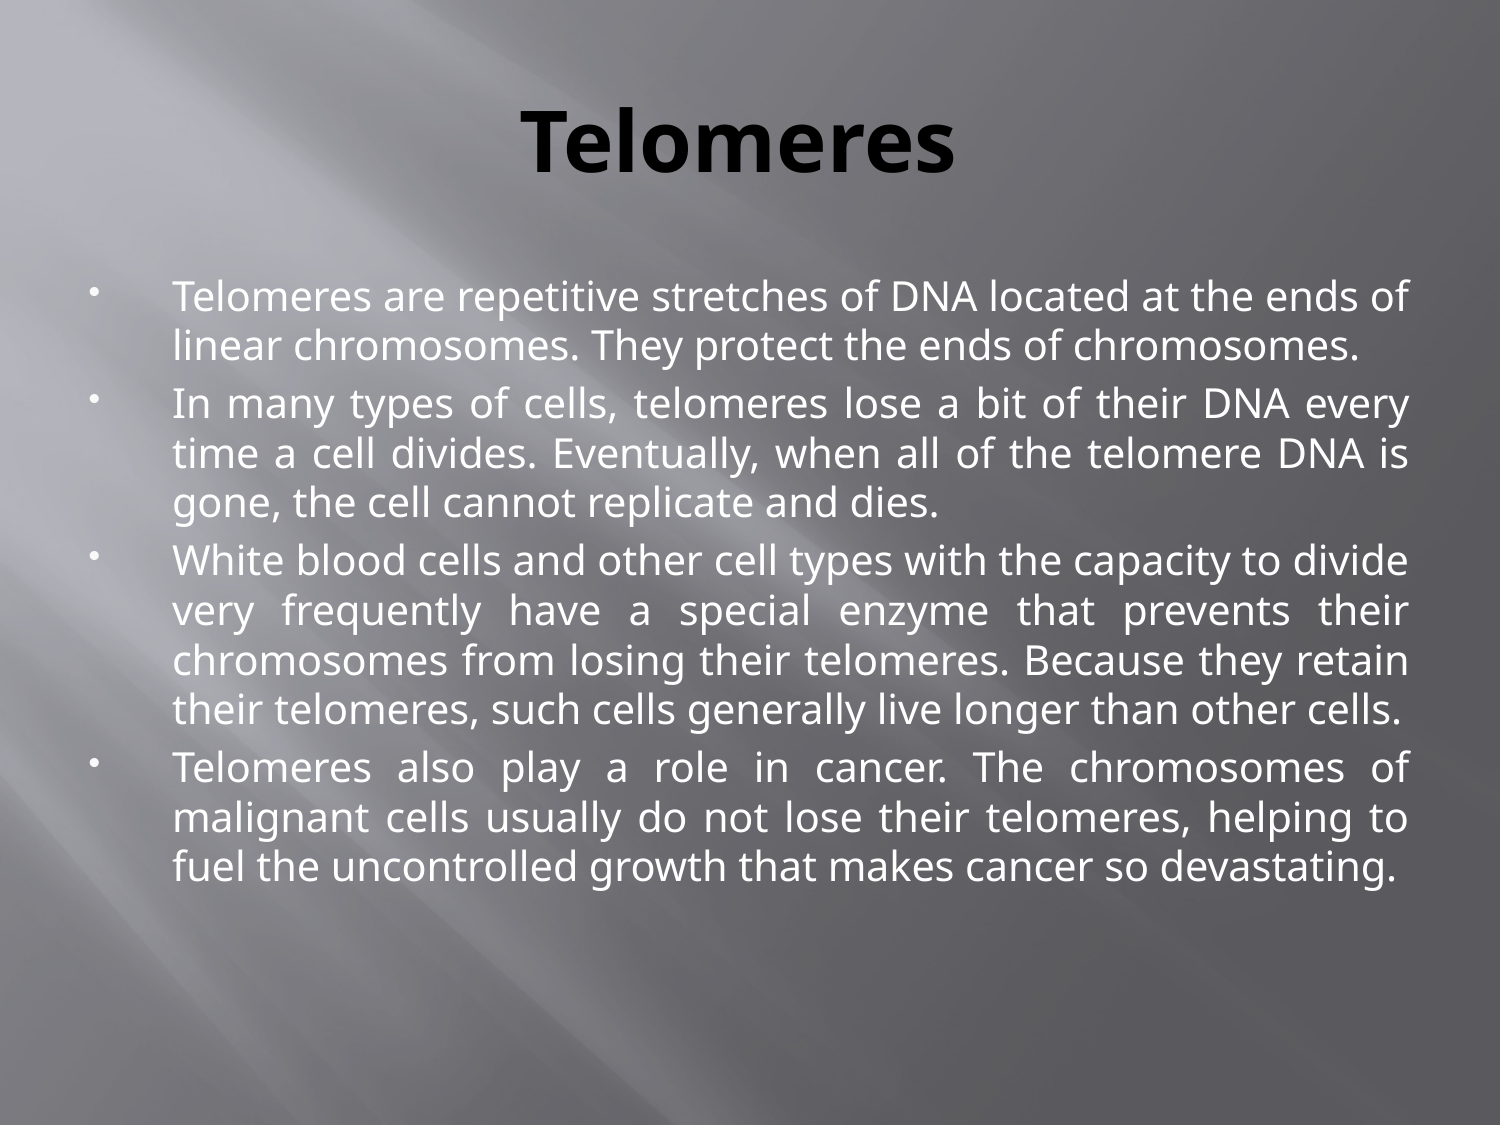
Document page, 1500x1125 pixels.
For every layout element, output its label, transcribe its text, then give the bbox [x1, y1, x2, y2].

list Telomeres are repetitive stretches of DNA located at the ends of linear chromosomes. They protect the ends of chromosomes. In many types of cells, telomeres lose a bit of their DNA every time a cell divides. Eventually, when all of the telomere DNA is gone, the cell cannot replicate and dies. White blood cells and other cell types with the capacity to divide very frequently have a special enzyme that prevents their chromosomes from losing their telomeres. Because they retain their telomeres, such cells generally live longer than other cells. Telomeres also play a role in cancer. The chromosomes of malignant cells usually do not lose their telomeres, helping to fuel the uncontrolled growth that makes cancer so devastating. [75, 262, 1425, 1035]
title Telomeres [75, 45, 1425, 233]
